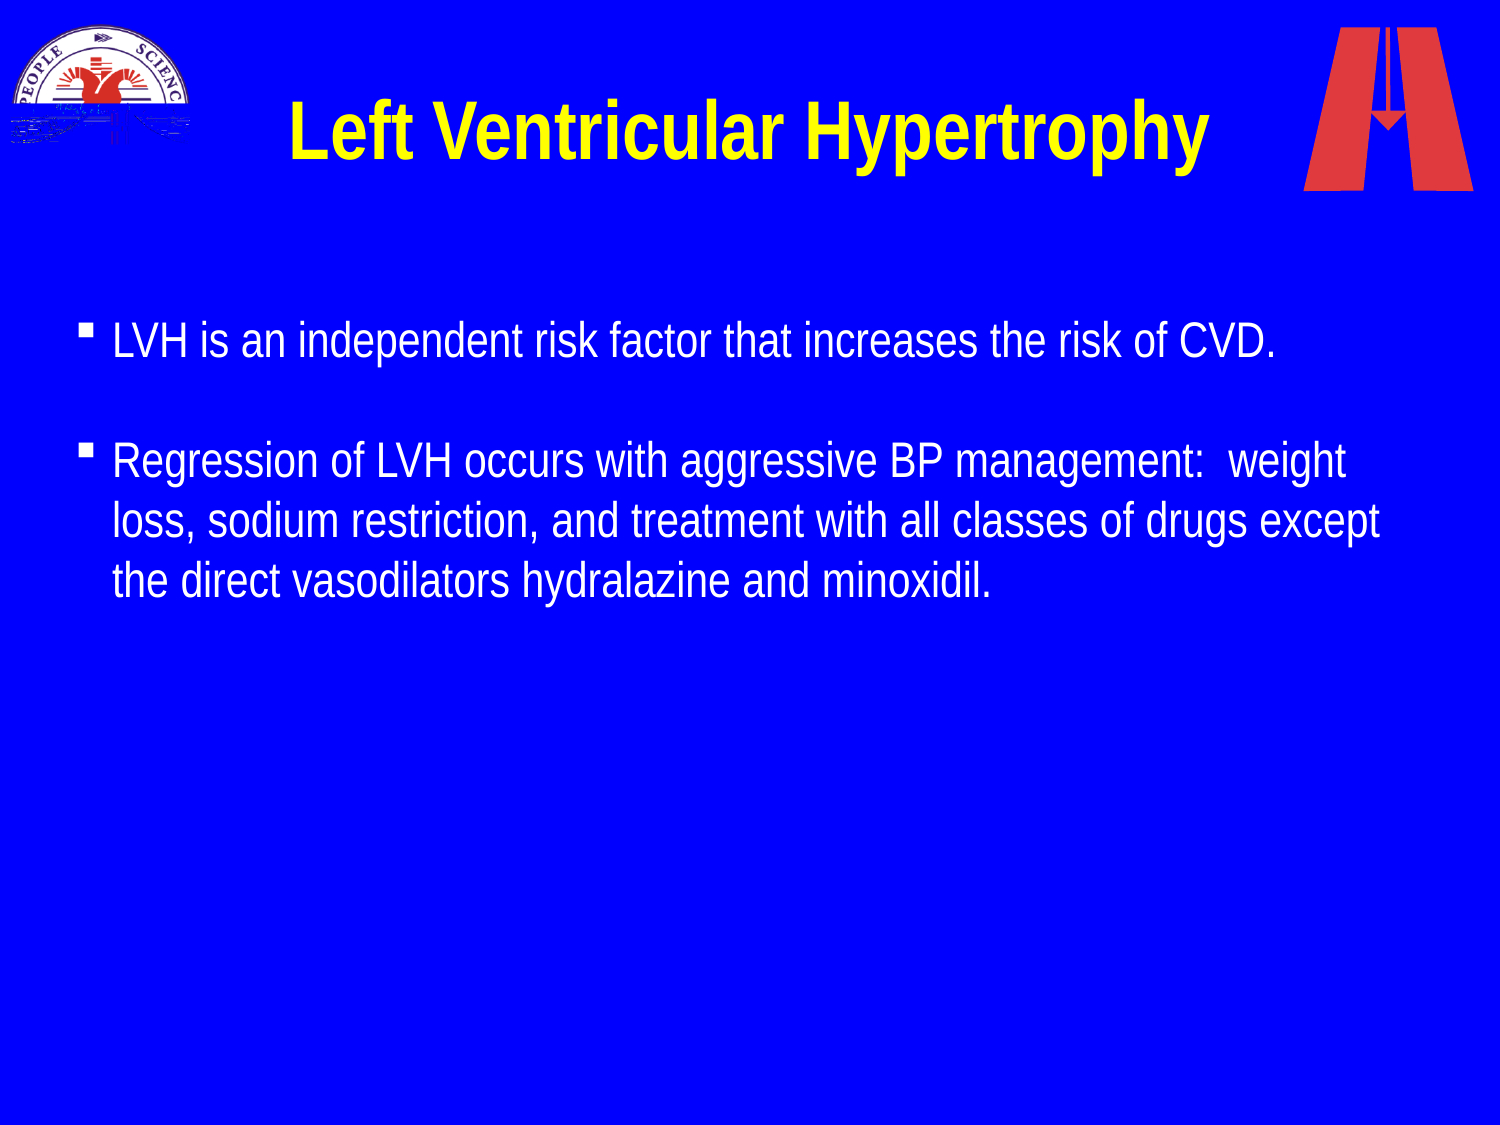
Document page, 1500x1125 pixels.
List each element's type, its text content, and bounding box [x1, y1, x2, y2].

text_box LVH is an independent risk factor that increases the risk of CVD. Regression of LVH occurs with aggressive BP management: weight loss, sodium restriction, and treatment with all classes of drugs except the direct vasodilators hydralazine and minoxidil. [59, 299, 1429, 615]
title Left Ventricular Hypertrophy [112, 37, 1388, 226]
picture [11, 24, 190, 200]
